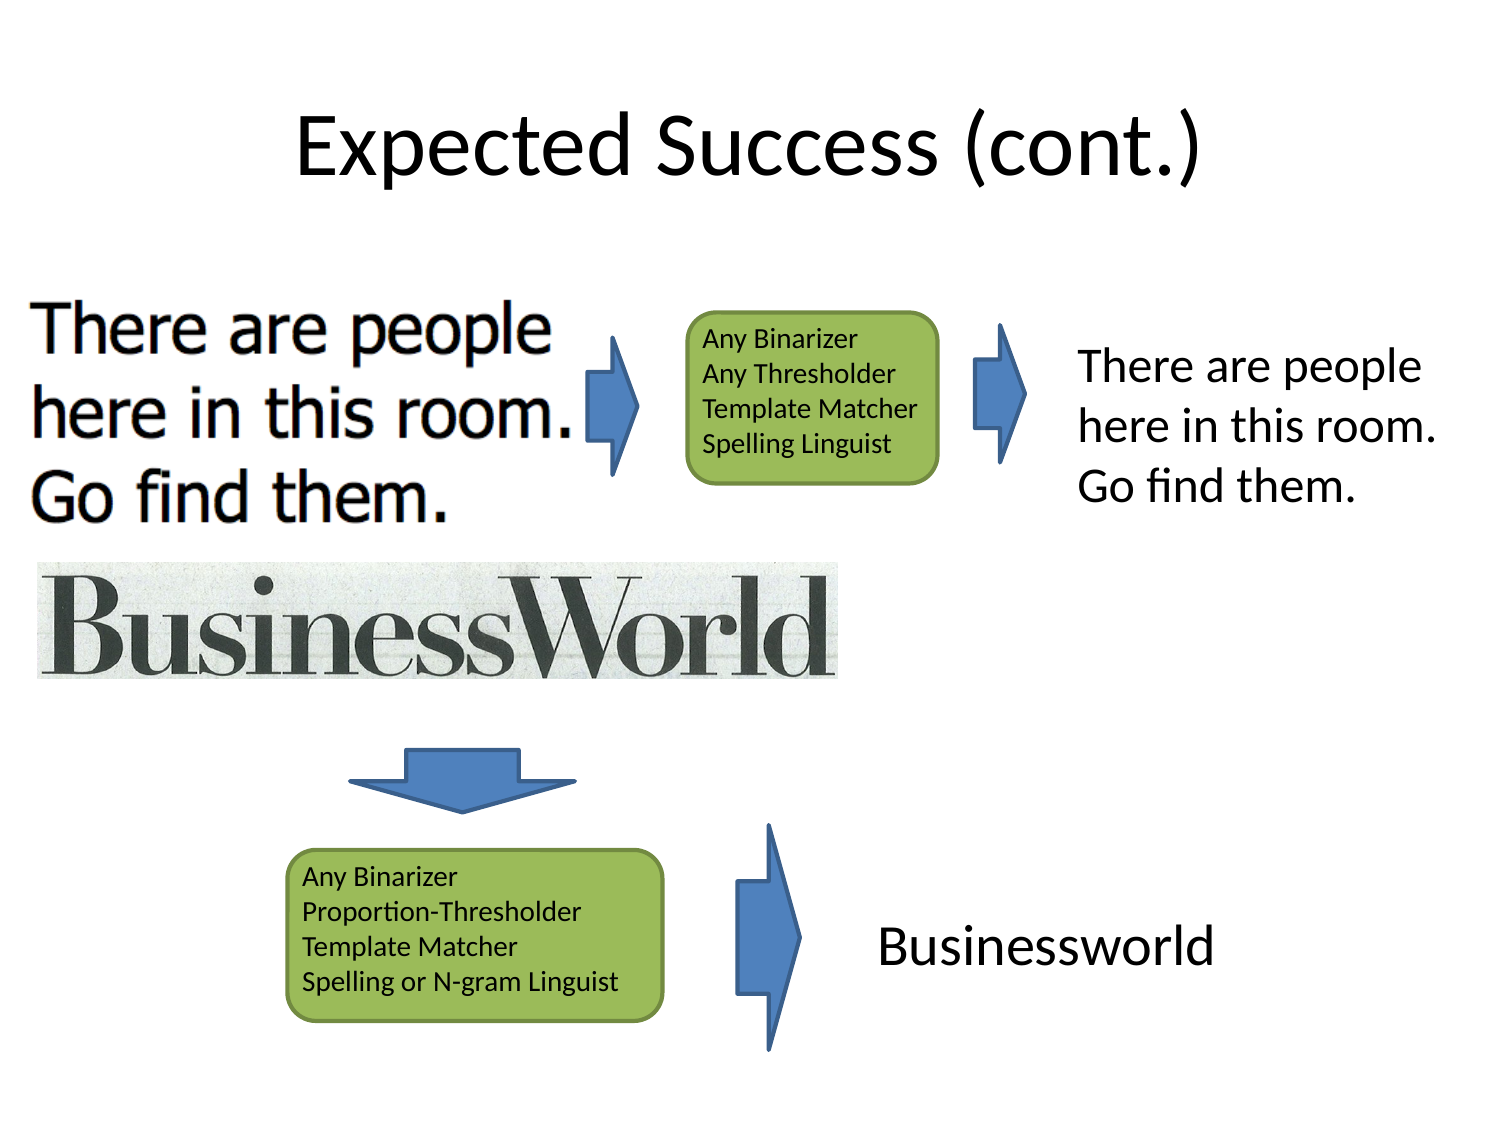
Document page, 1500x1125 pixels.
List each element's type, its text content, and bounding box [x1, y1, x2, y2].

title Expected Success (cont.) [75, 45, 1425, 233]
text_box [687, 312, 938, 484]
text_box [972, 322, 1027, 465]
picture [0, 274, 604, 551]
text_box [347, 747, 578, 815]
text_box There are people here in this room. Go find them. [1062, 324, 1475, 520]
text_box Businessworld [862, 900, 1388, 985]
text_box [608, 335, 640, 478]
picture [37, 562, 838, 679]
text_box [287, 849, 663, 1043]
text_box [735, 822, 802, 1053]
